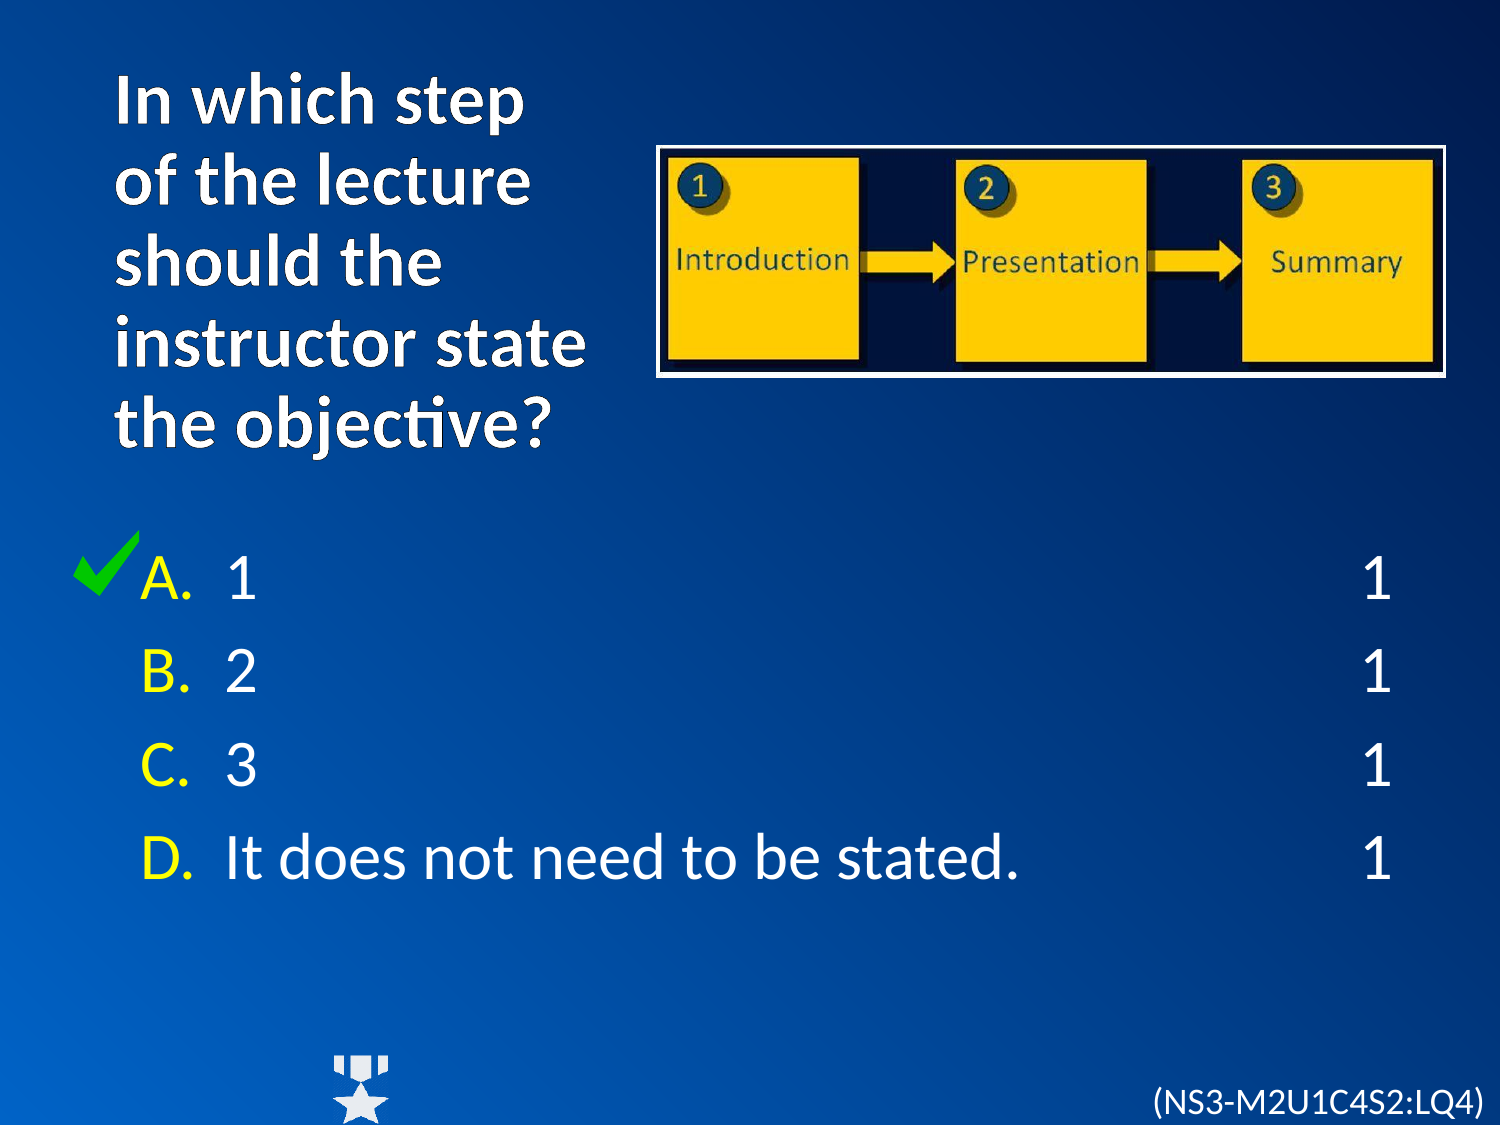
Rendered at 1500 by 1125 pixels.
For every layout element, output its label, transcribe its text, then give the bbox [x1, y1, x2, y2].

text_box [71, 527, 141, 598]
text_box 1 1 1 1 [1124, 524, 1409, 1014]
title In which step of the lecture should the instructor state the objective? [98, 59, 644, 464]
list (NS3-M2U1C4S2:LQ4) [1087, 1074, 1500, 1125]
picture [656, 145, 1446, 378]
list 1 2 3 It does not need to be stated. [125, 525, 1124, 1014]
